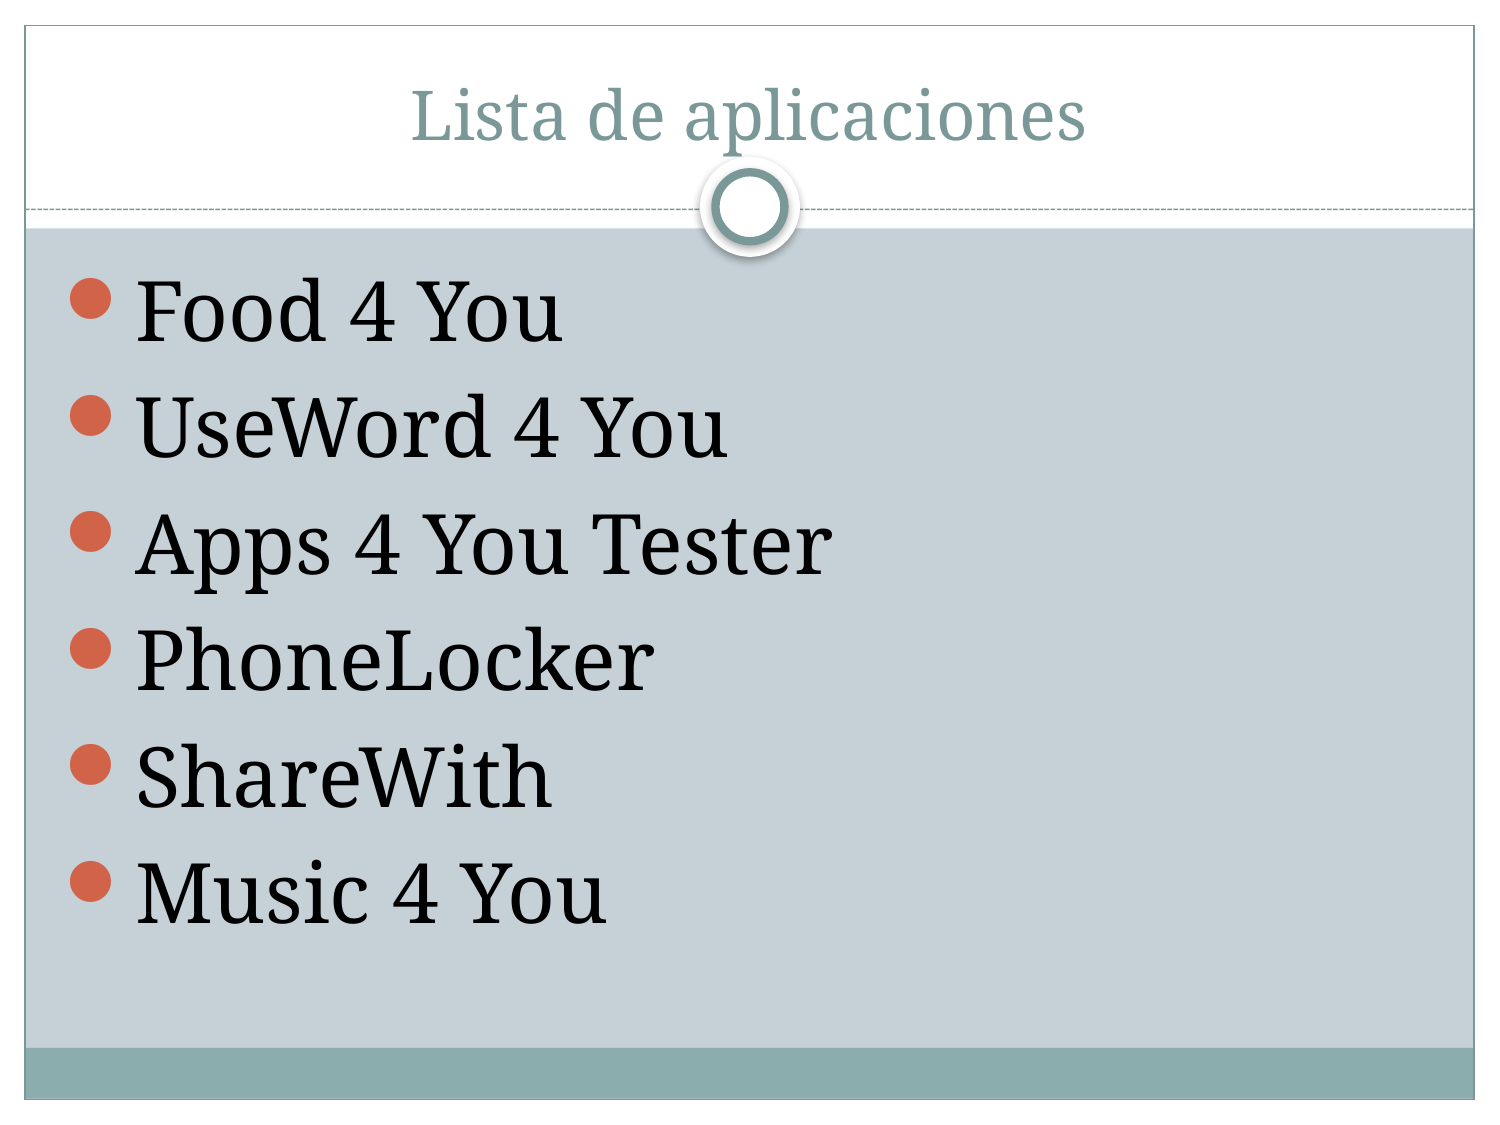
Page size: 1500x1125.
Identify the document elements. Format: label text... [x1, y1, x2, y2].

list Food 4 You UseWord 4 You Apps 4 You Tester PhoneLocker ShareWith Music 4 You [49, 250, 1445, 1001]
title Lista de aplicaciones [49, 37, 1450, 162]
